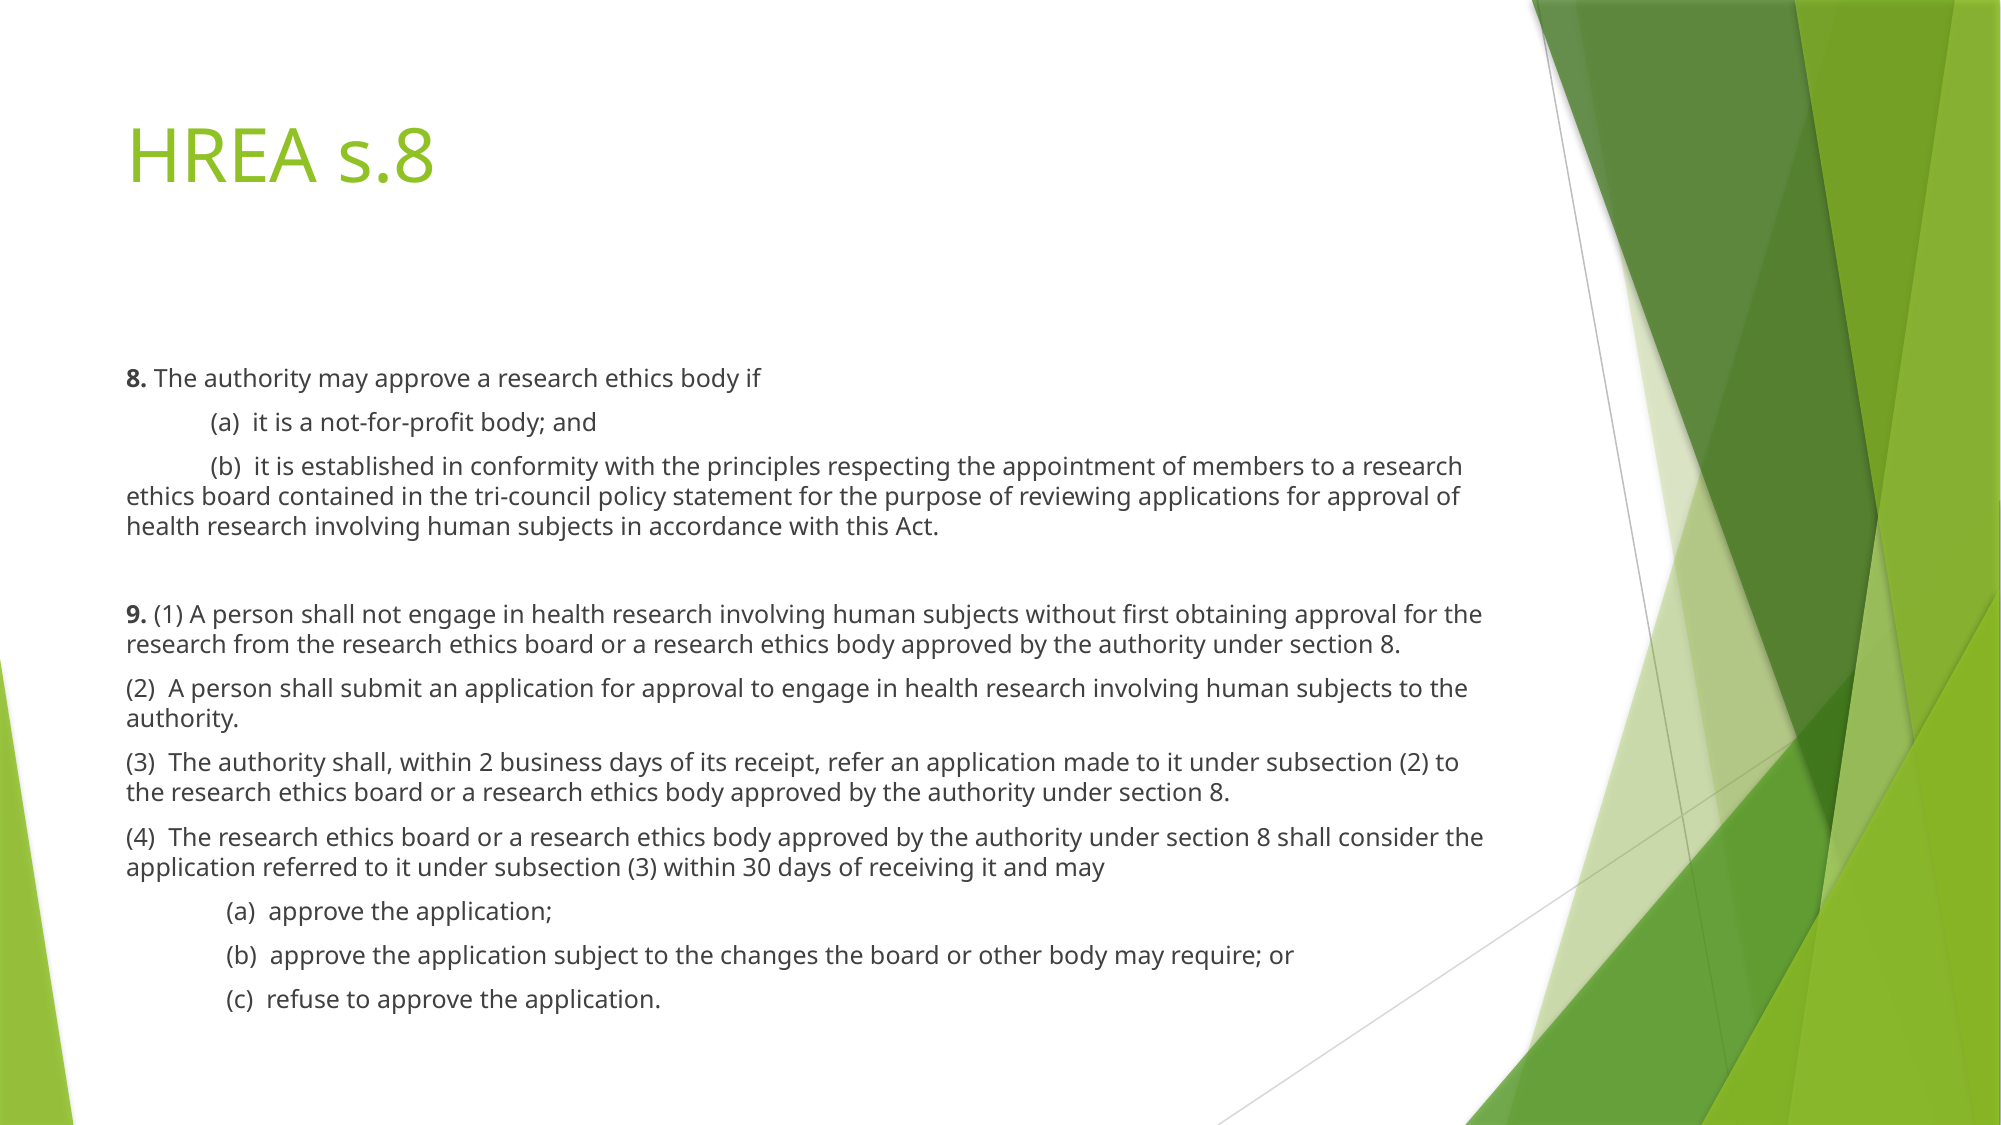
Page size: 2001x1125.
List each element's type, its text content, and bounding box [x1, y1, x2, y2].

list 8. The authority may approve a research ethics body if (a) it is a not-for-profit body; and (b) it is established in conformity with the principles respecting the appointment of members to a research ethics board contained in the tri-council policy statement for the purpose of reviewing applications for approval of health research involving human subjects in accordance with this Act. 9. (1) A person shall not engage in health research involving human subjects without first obtaining approval for the research from the research ethics board or a research ethics body approved by the authority under section 8. (2) A person shall submit an application for approval to engage in health research involving human subjects to the authority. (3) The authority shall, within 2 business days of its receipt, refer an application made to it under subsection (2) to the research ethics board or a research ethics body approved by the authority under section 8. (4) The research ethics board or a research ethics body approved by the authority under section 8 shall consider the application referred to it under subsection (3) within 30 days of receiving it and may (a) approve the application; (b) approve the application subject to the changes the board or other body may require; or (c) refuse to approve the application. [111, 354, 1522, 1029]
title HREA s.8 [111, 99, 1522, 317]
